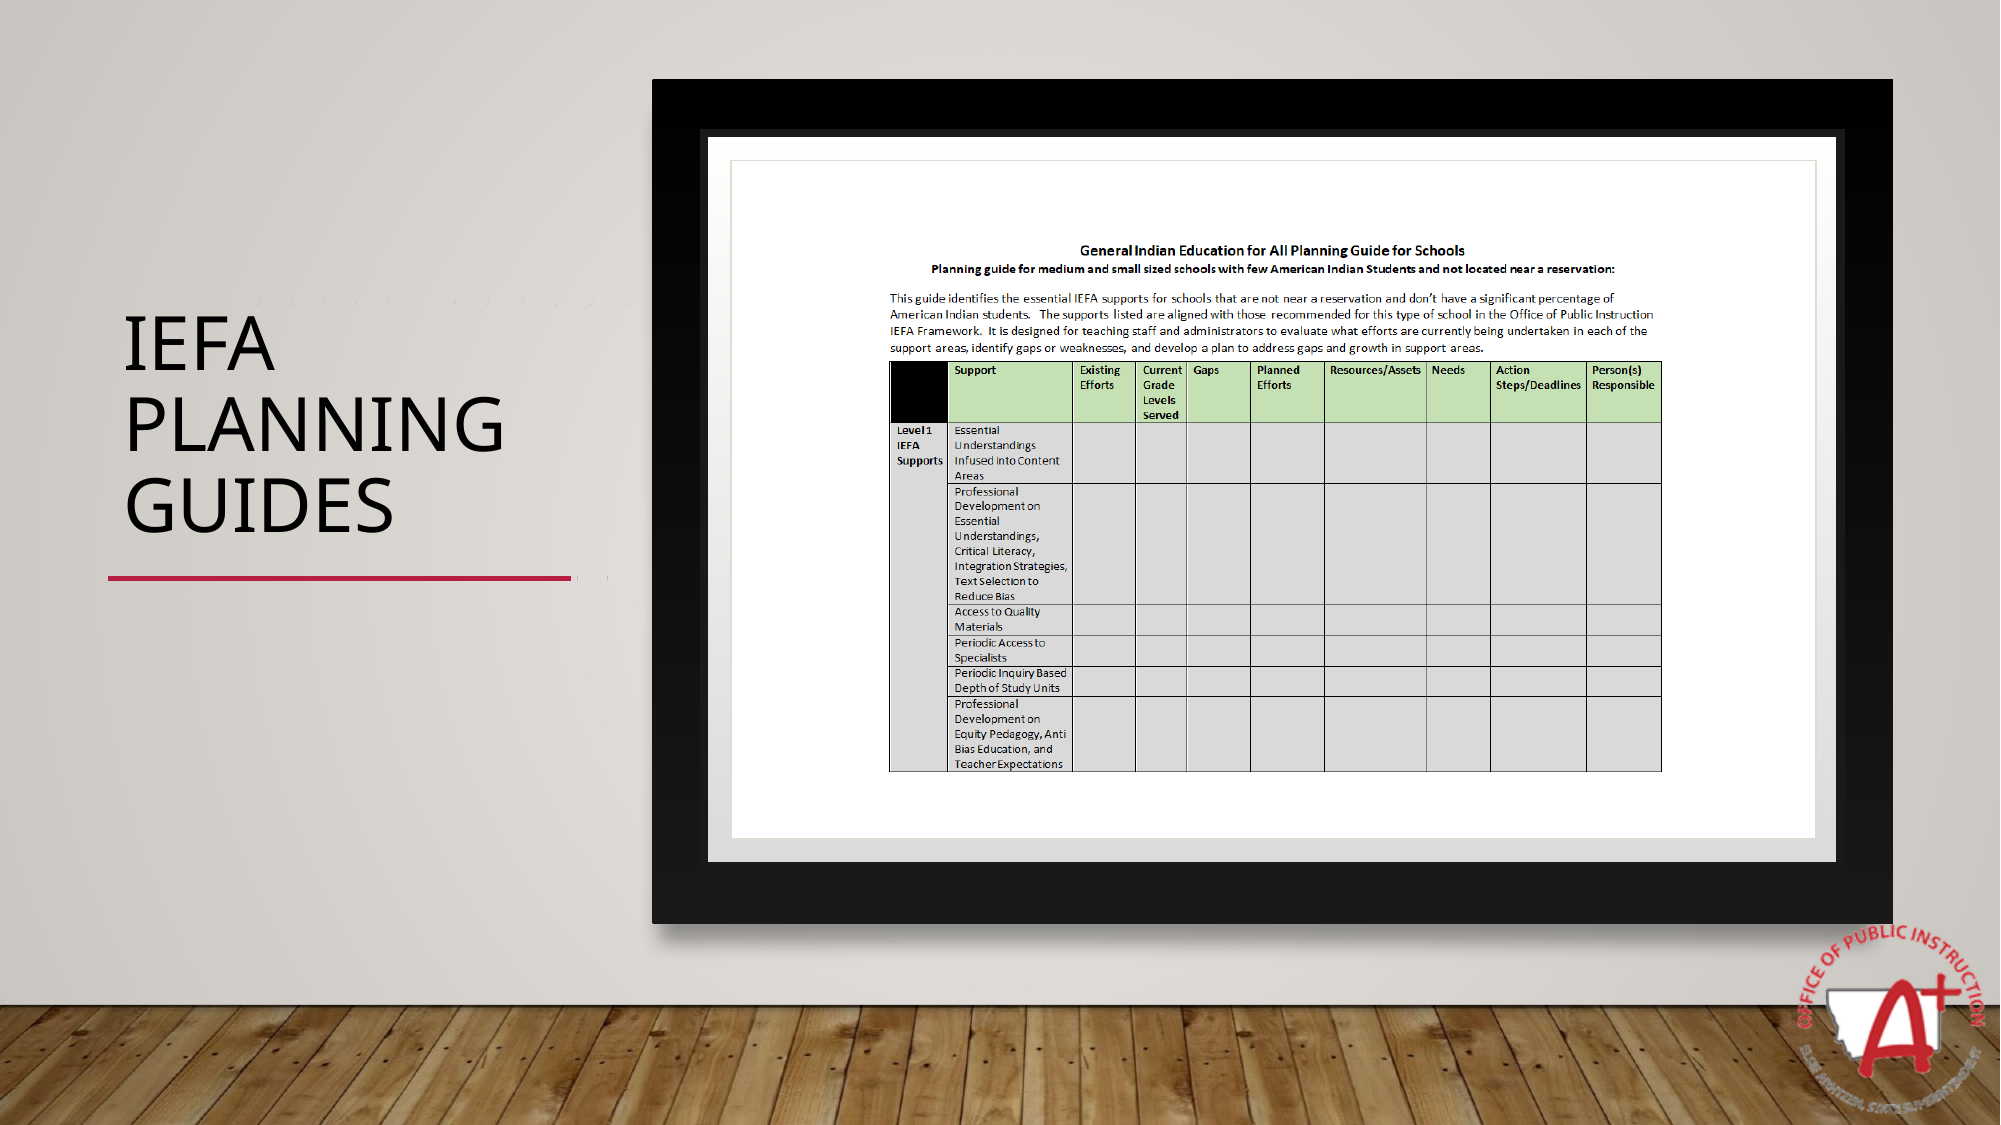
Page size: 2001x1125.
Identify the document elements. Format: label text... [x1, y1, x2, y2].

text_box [652, 78, 1894, 924]
text_box [0, 0, 2000, 1003]
picture [0, 924, 2000, 1125]
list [830, 182, 1716, 818]
title IEFA PLANNING GUIDES [108, 241, 572, 549]
